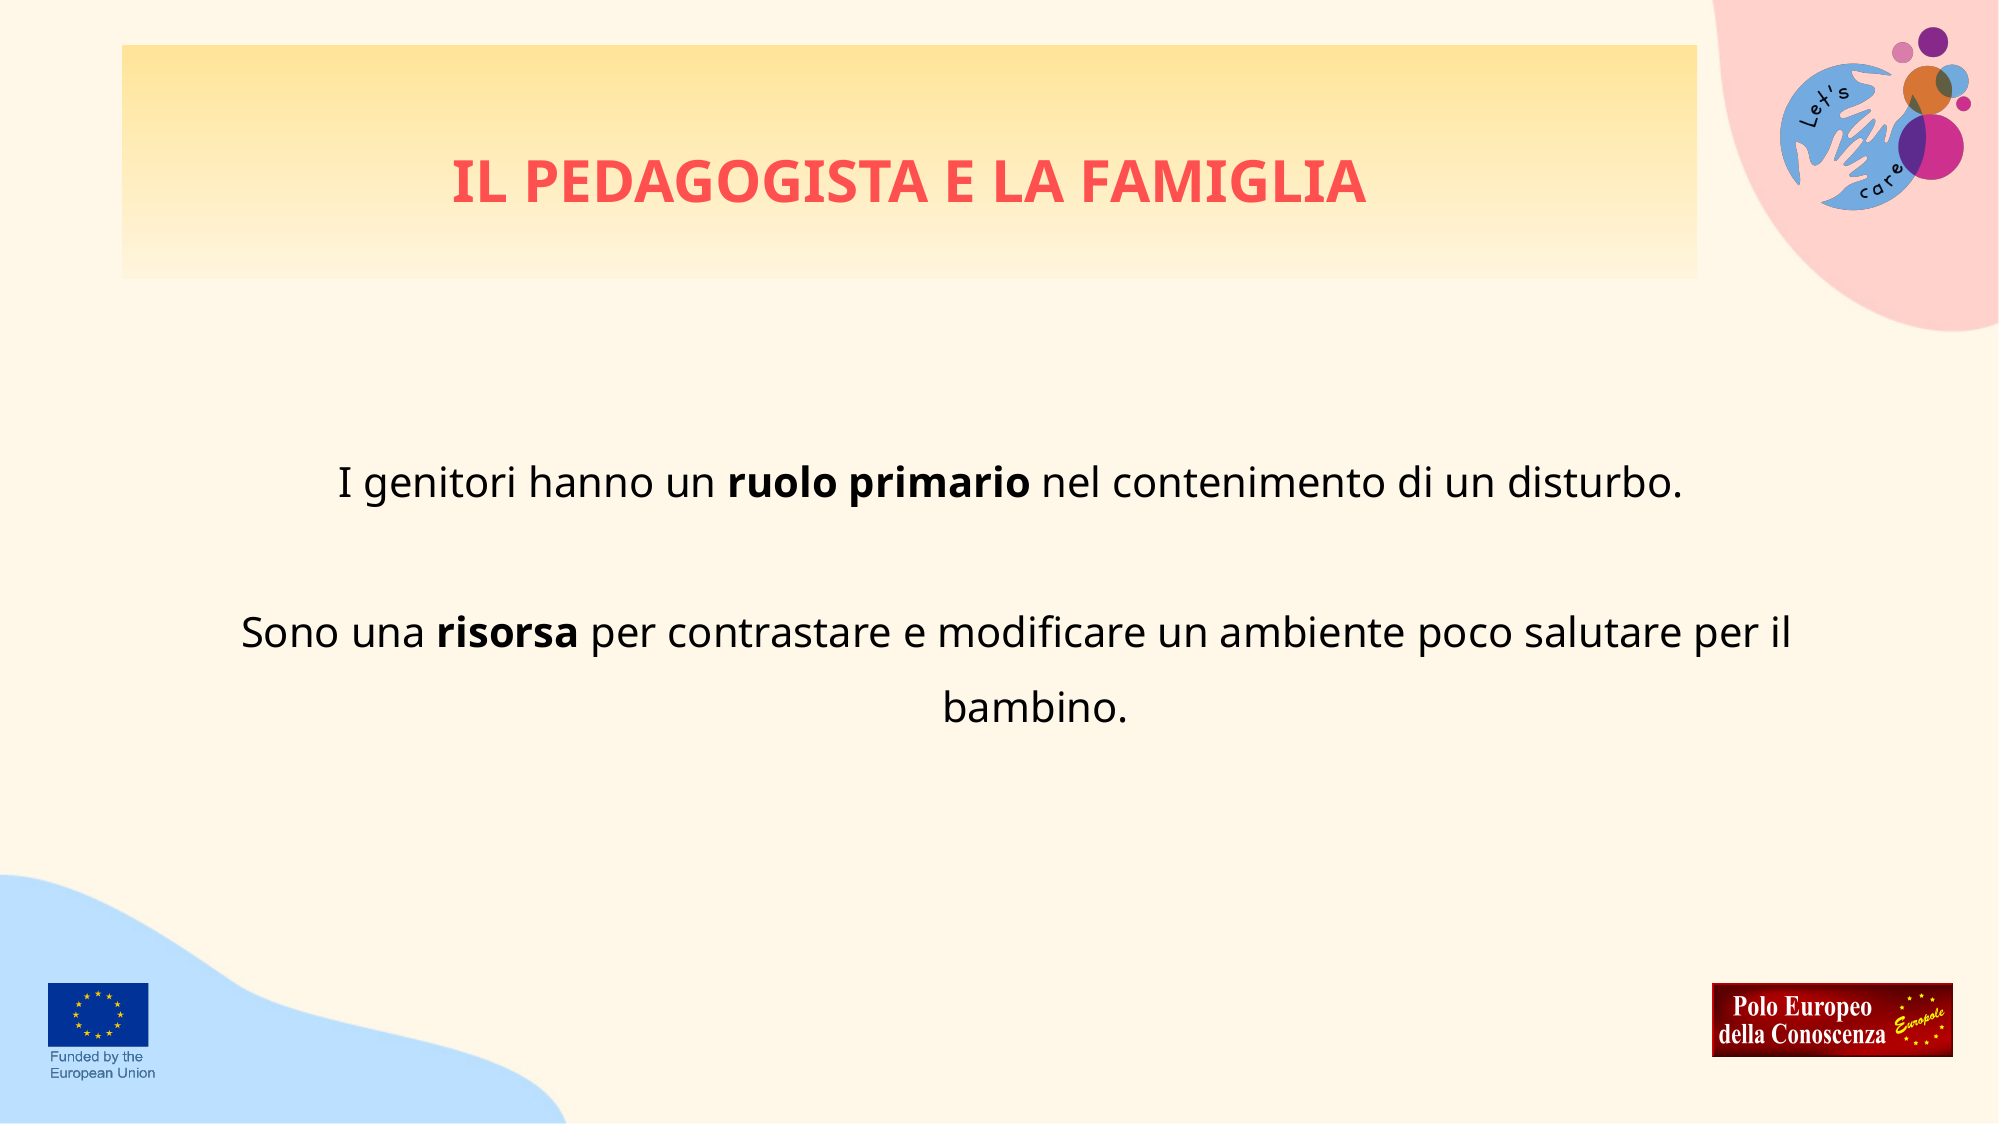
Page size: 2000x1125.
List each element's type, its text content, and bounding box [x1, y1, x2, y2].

title IL PEDAGOGISTA E LA FAMIGLIA [122, 45, 1698, 279]
list I genitori hanno un ruolo primario nel contenimento di un disturbo. Sono una risorsa per contrastare e modificare un ambiente poco salutare per il bambino. [99, 363, 1896, 1047]
picture [0, 0, 2000, 1125]
